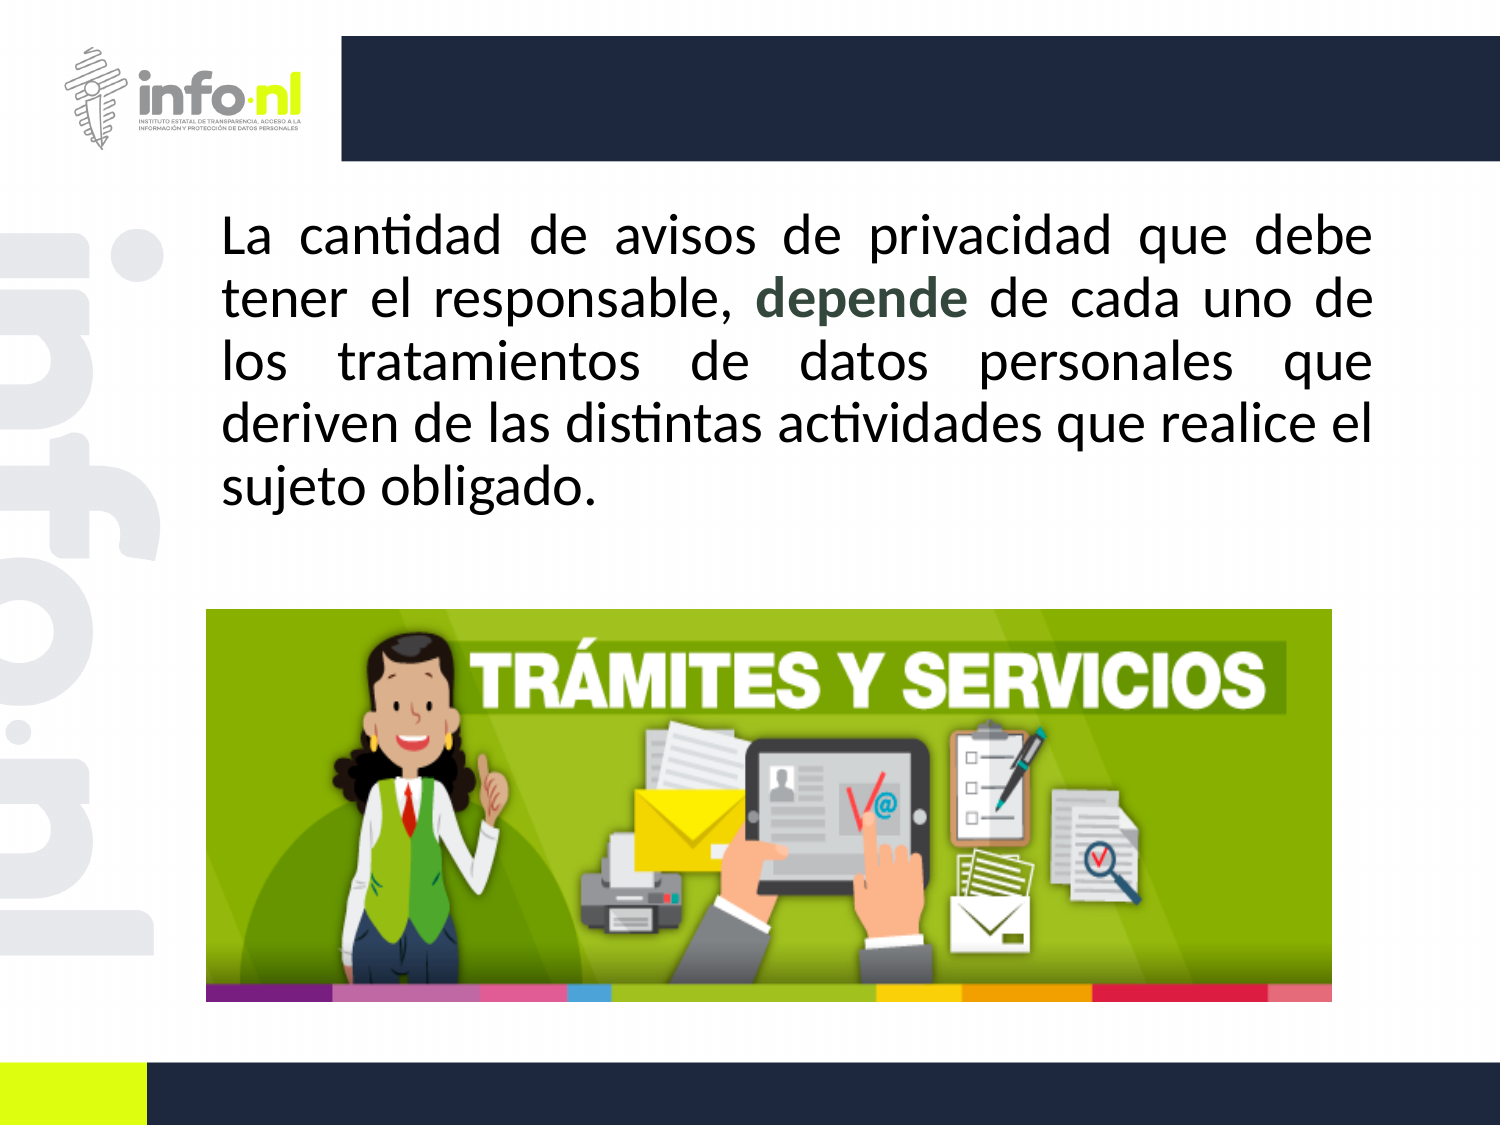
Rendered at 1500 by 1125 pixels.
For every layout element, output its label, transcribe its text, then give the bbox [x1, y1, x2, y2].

list La cantidad de avisos de privacidad que debe tener el responsable, depende de cada uno de los tratamientos de datos personales que deriven de las distintas actividades que realice el sujeto obligado. [206, 196, 1390, 780]
picture [0, 0, 1500, 1125]
